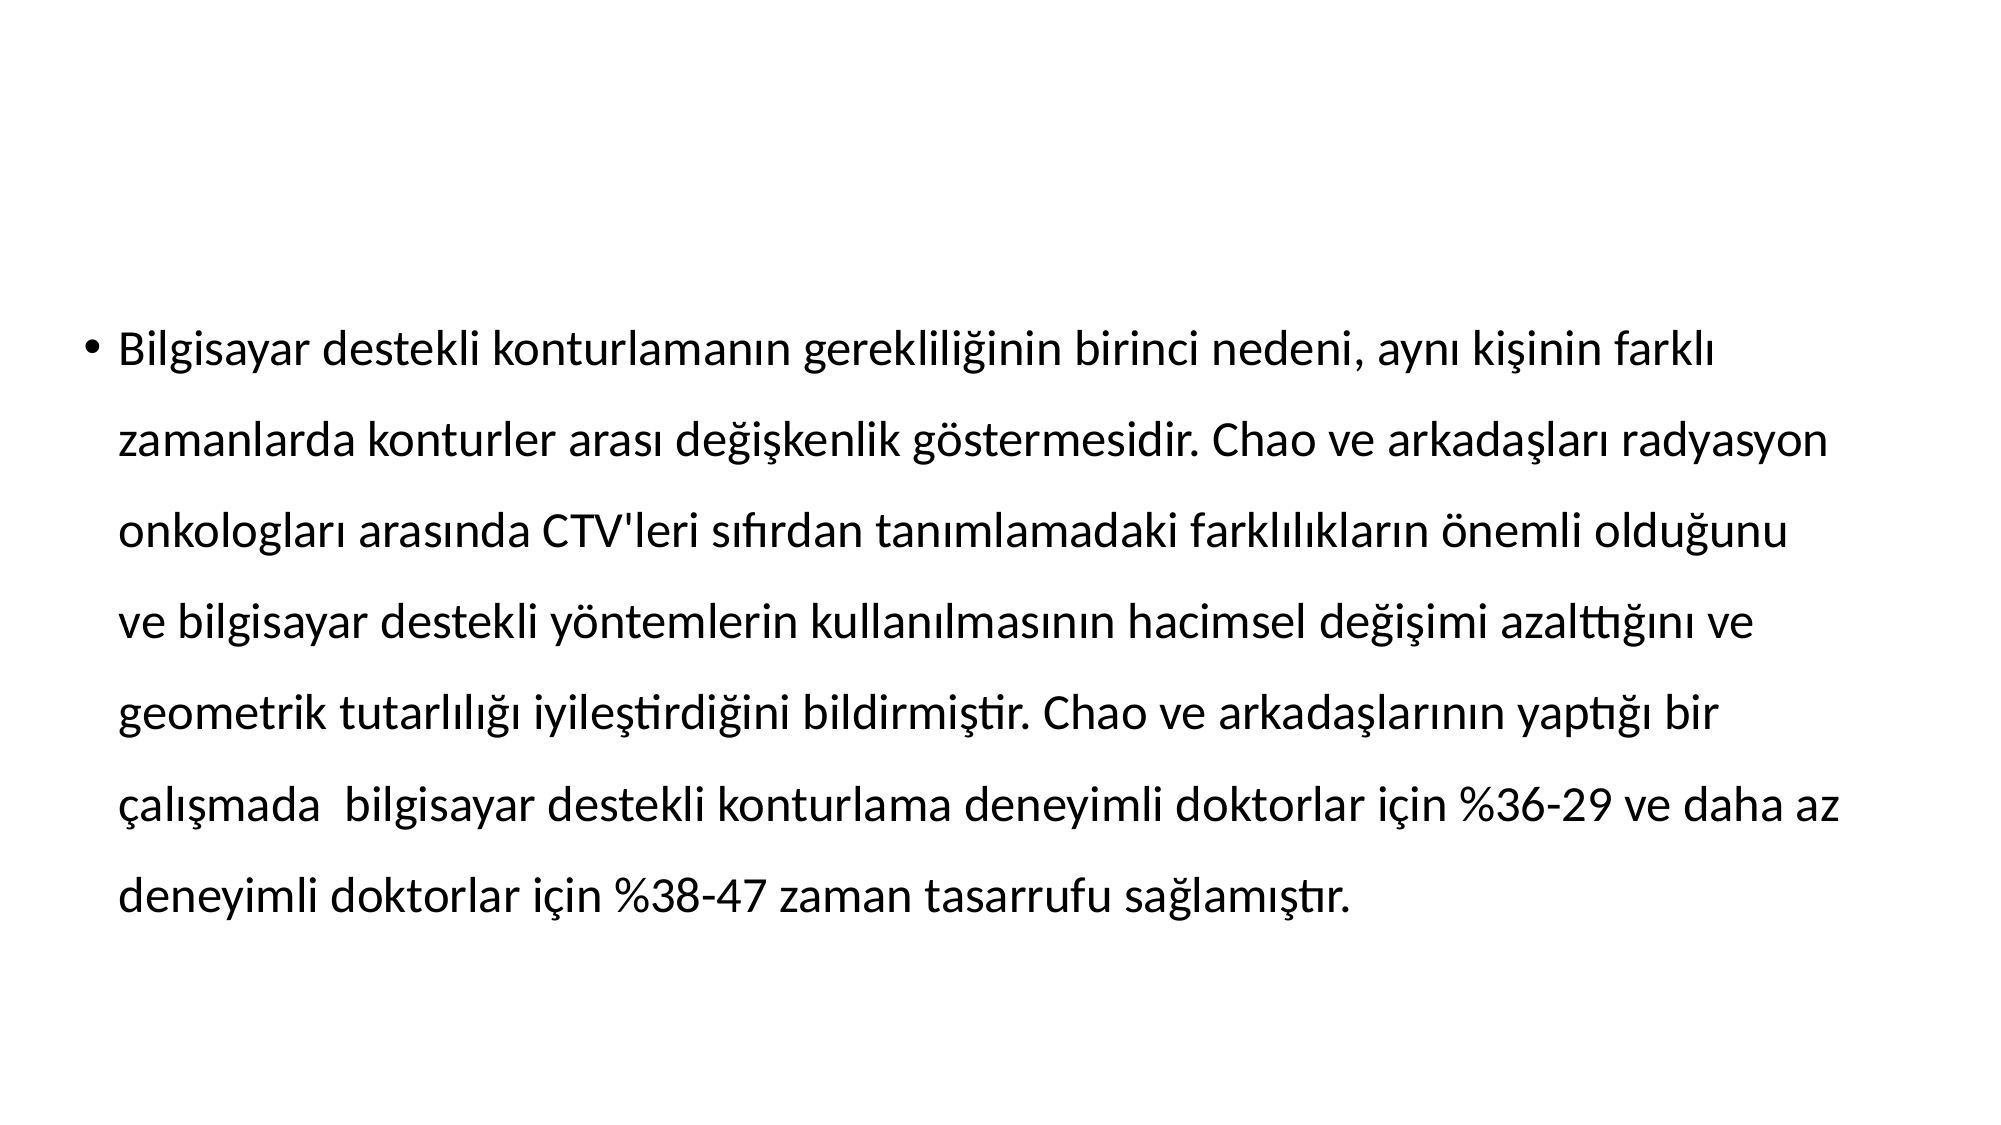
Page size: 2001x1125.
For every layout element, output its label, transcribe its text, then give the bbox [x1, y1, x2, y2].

list Bilgisayar destekli konturlamanın gerekliliğinin birinci nedeni, aynı kişinin farklı zamanlarda konturler arası değişkenlik göstermesidir. Chao ve arkadaşları radyasyon onkologları arasında CTV'leri sıfırdan tanımlamadaki farklılıkların önemli olduğunu ve bilgisayar destekli yöntemlerin kullanılmasının hacimsel değişimi azalttığını ve geometrik tutarlılığı iyileştirdiğini bildirmiştir. Chao ve arkadaşlarının yaptığı bir çalışmada bilgisayar destekli konturlama deneyimli doktorlar için %36-29 ve daha az deneyimli doktorlar için %38-47 zaman tasarrufu sağlamıştır. [68, 277, 1863, 1060]
